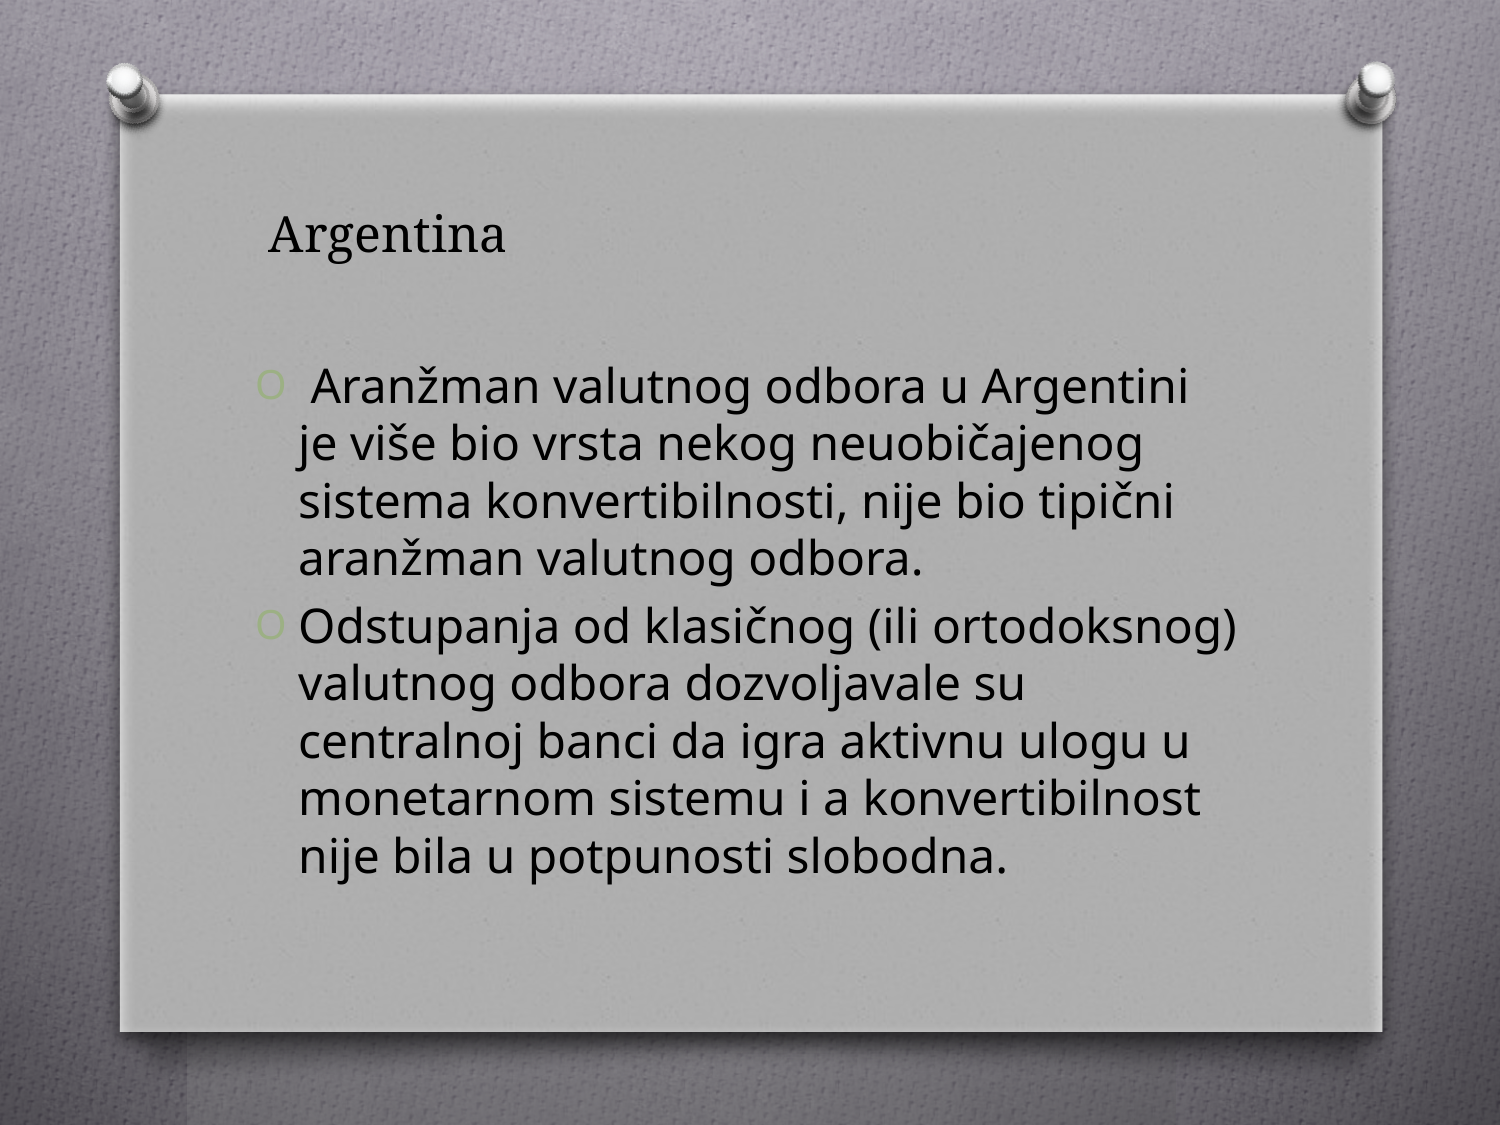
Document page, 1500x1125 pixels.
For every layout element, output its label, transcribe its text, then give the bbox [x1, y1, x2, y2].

picture [1317, 35, 1439, 156]
title Argentina [253, 134, 1323, 332]
list Aranžman valutnog odbora u Argentini je više bio vrsta nekog neuobičajenog sistema konvertibilnosti, nije bio tipični aranžman valutnog odbora. Odstupanja od klasičnog (ili ortodoksnog) valutnog odbora dozvoljavale su centralnoj banci da igra aktivnu ulogu u monetarnom sistemu i a konvertibilnost nije bila u potpunosti slobodna. [240, 347, 1257, 939]
picture [75, 29, 198, 153]
